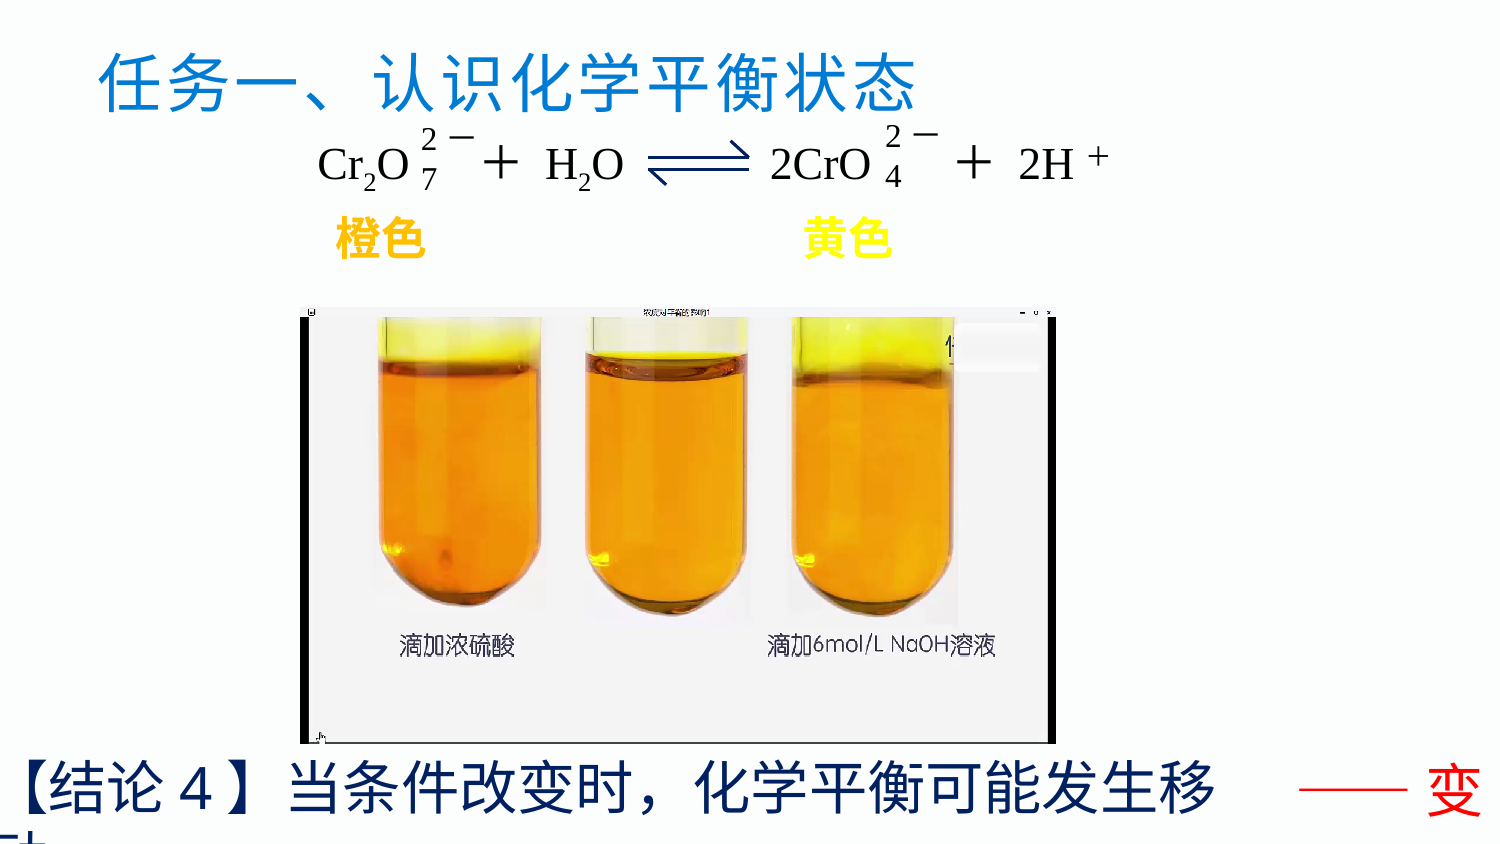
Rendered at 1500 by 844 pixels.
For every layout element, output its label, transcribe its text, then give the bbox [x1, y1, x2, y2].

text_box 【结论4】当条件改变时，化学平衡可能发生移动。 [0, 743, 1324, 844]
text_box 橙色 [320, 253, 442, 273]
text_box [299, 306, 1057, 745]
text_box ——变 [1280, 746, 1499, 832]
text_box 黄色 [787, 253, 909, 273]
text_box 任务一、认识化学平衡状态 [82, 54, 1418, 109]
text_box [302, 106, 1153, 253]
